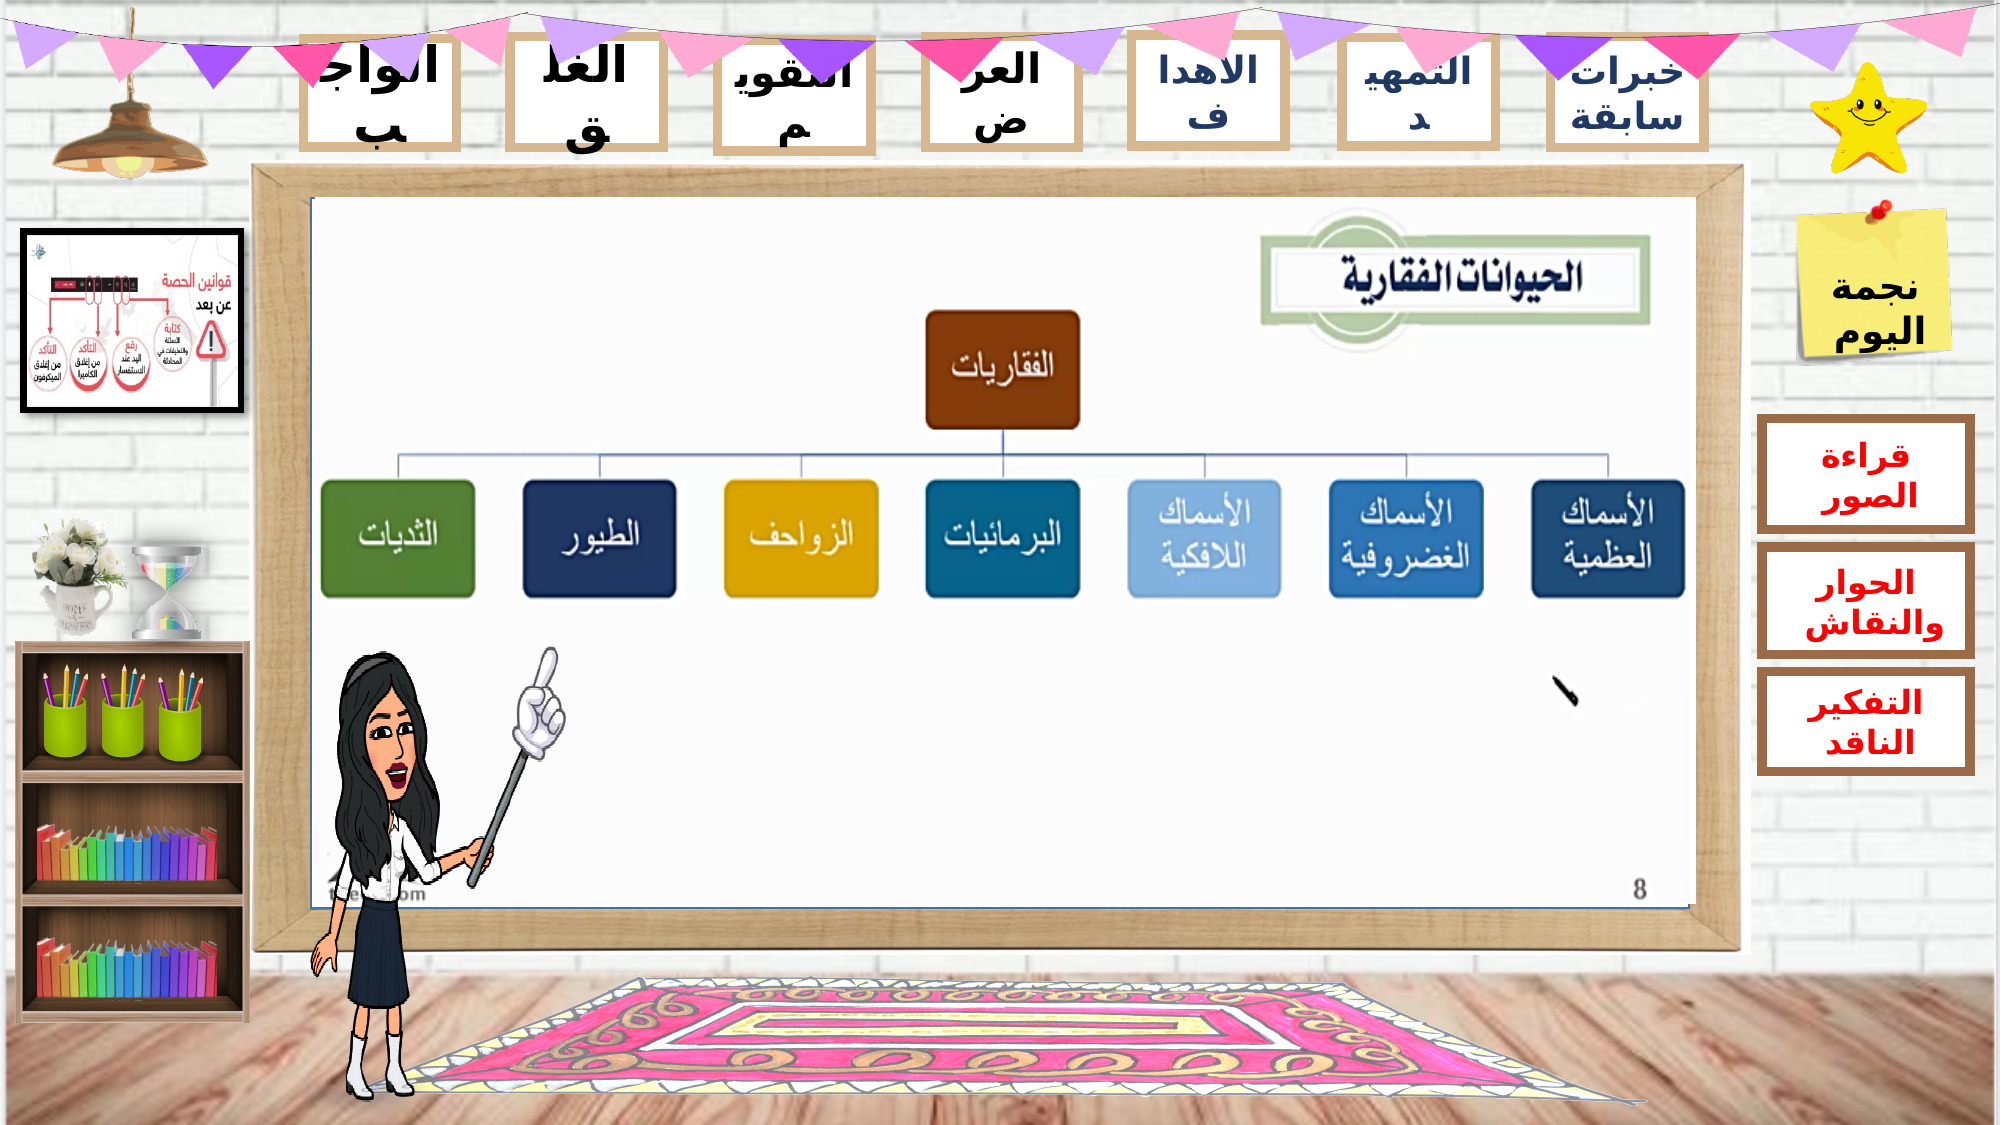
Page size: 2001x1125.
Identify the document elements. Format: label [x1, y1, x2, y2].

text_box [1762, 418, 1971, 772]
picture [0, 0, 2000, 1125]
